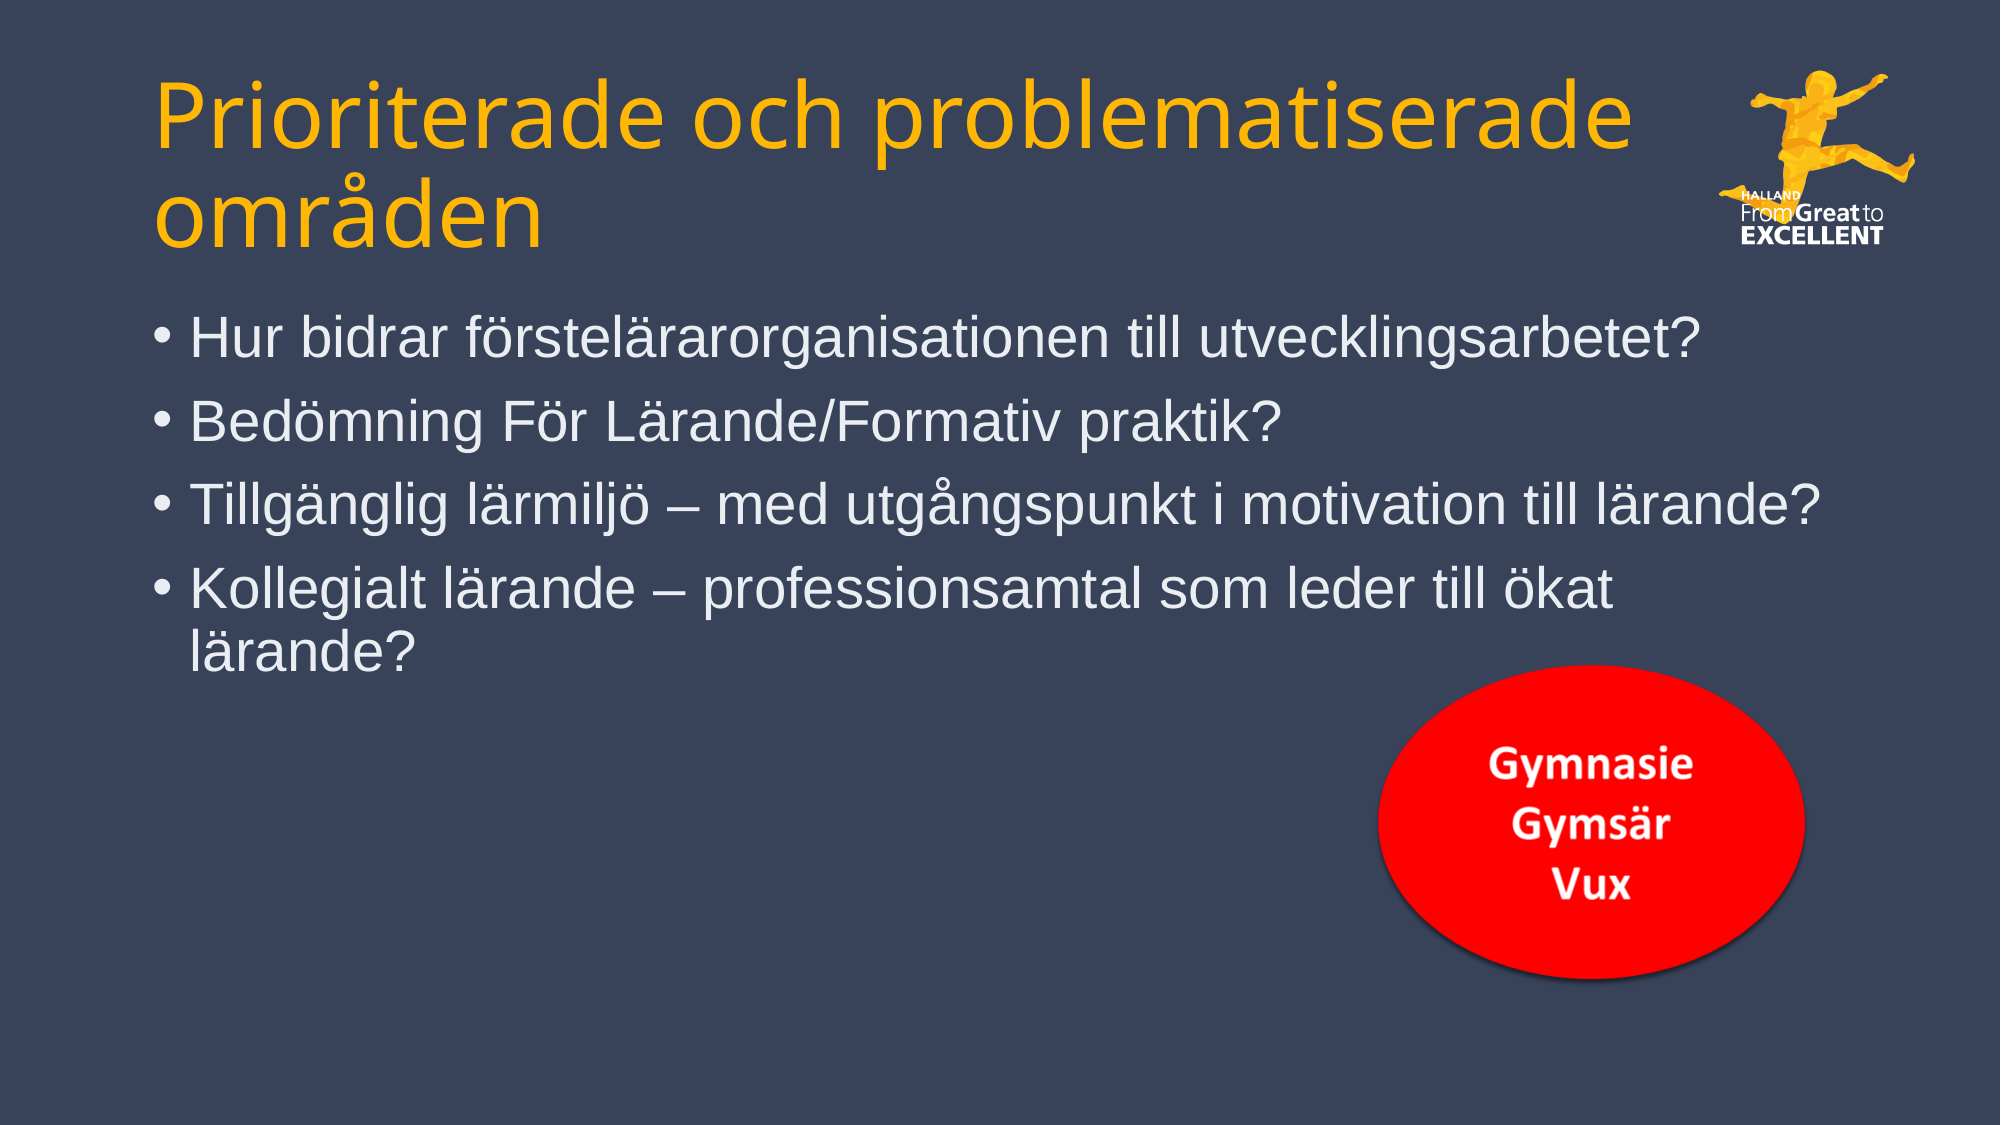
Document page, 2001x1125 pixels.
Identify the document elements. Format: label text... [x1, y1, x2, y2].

picture [1696, 37, 1937, 278]
picture [1371, 662, 1812, 990]
title Prioriterade och problematiserade områden [137, 59, 1705, 278]
list Hur bidrar förstelärarorganisationen till utvecklingsarbetet? Bedömning För Lärande/Formativ praktik? Tillgänglig lärmiljö – med utgångspunkt i motivation till lärande? Kollegialt lärande – professionsamtal som leder till ökat lärande? [137, 299, 1863, 1014]
